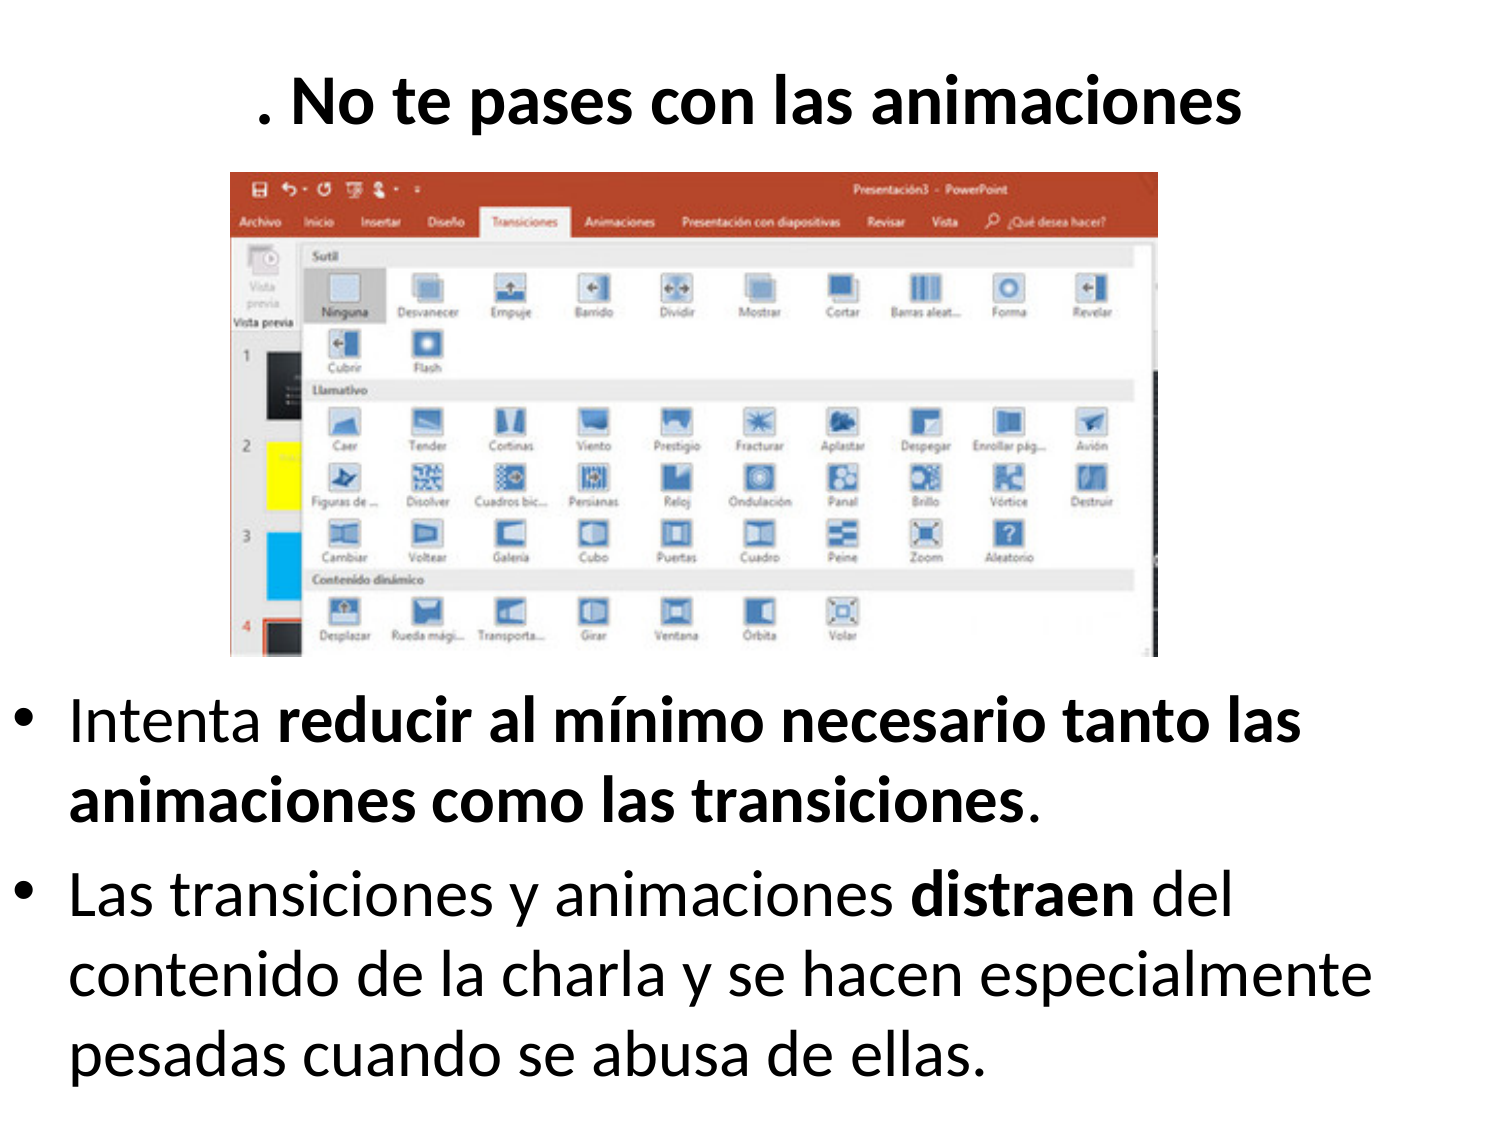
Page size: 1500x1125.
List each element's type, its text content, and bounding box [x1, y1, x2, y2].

picture [229, 172, 1158, 658]
list Intenta reducir al mínimo necesario tanto las animaciones como las transiciones. Las transiciones y animaciones distraen del contenido de la charla y se hacen especialmente pesadas cuando se abusa de ellas. [0, 668, 1480, 1104]
title . No te pases con las animaciones [75, 45, 1425, 233]
